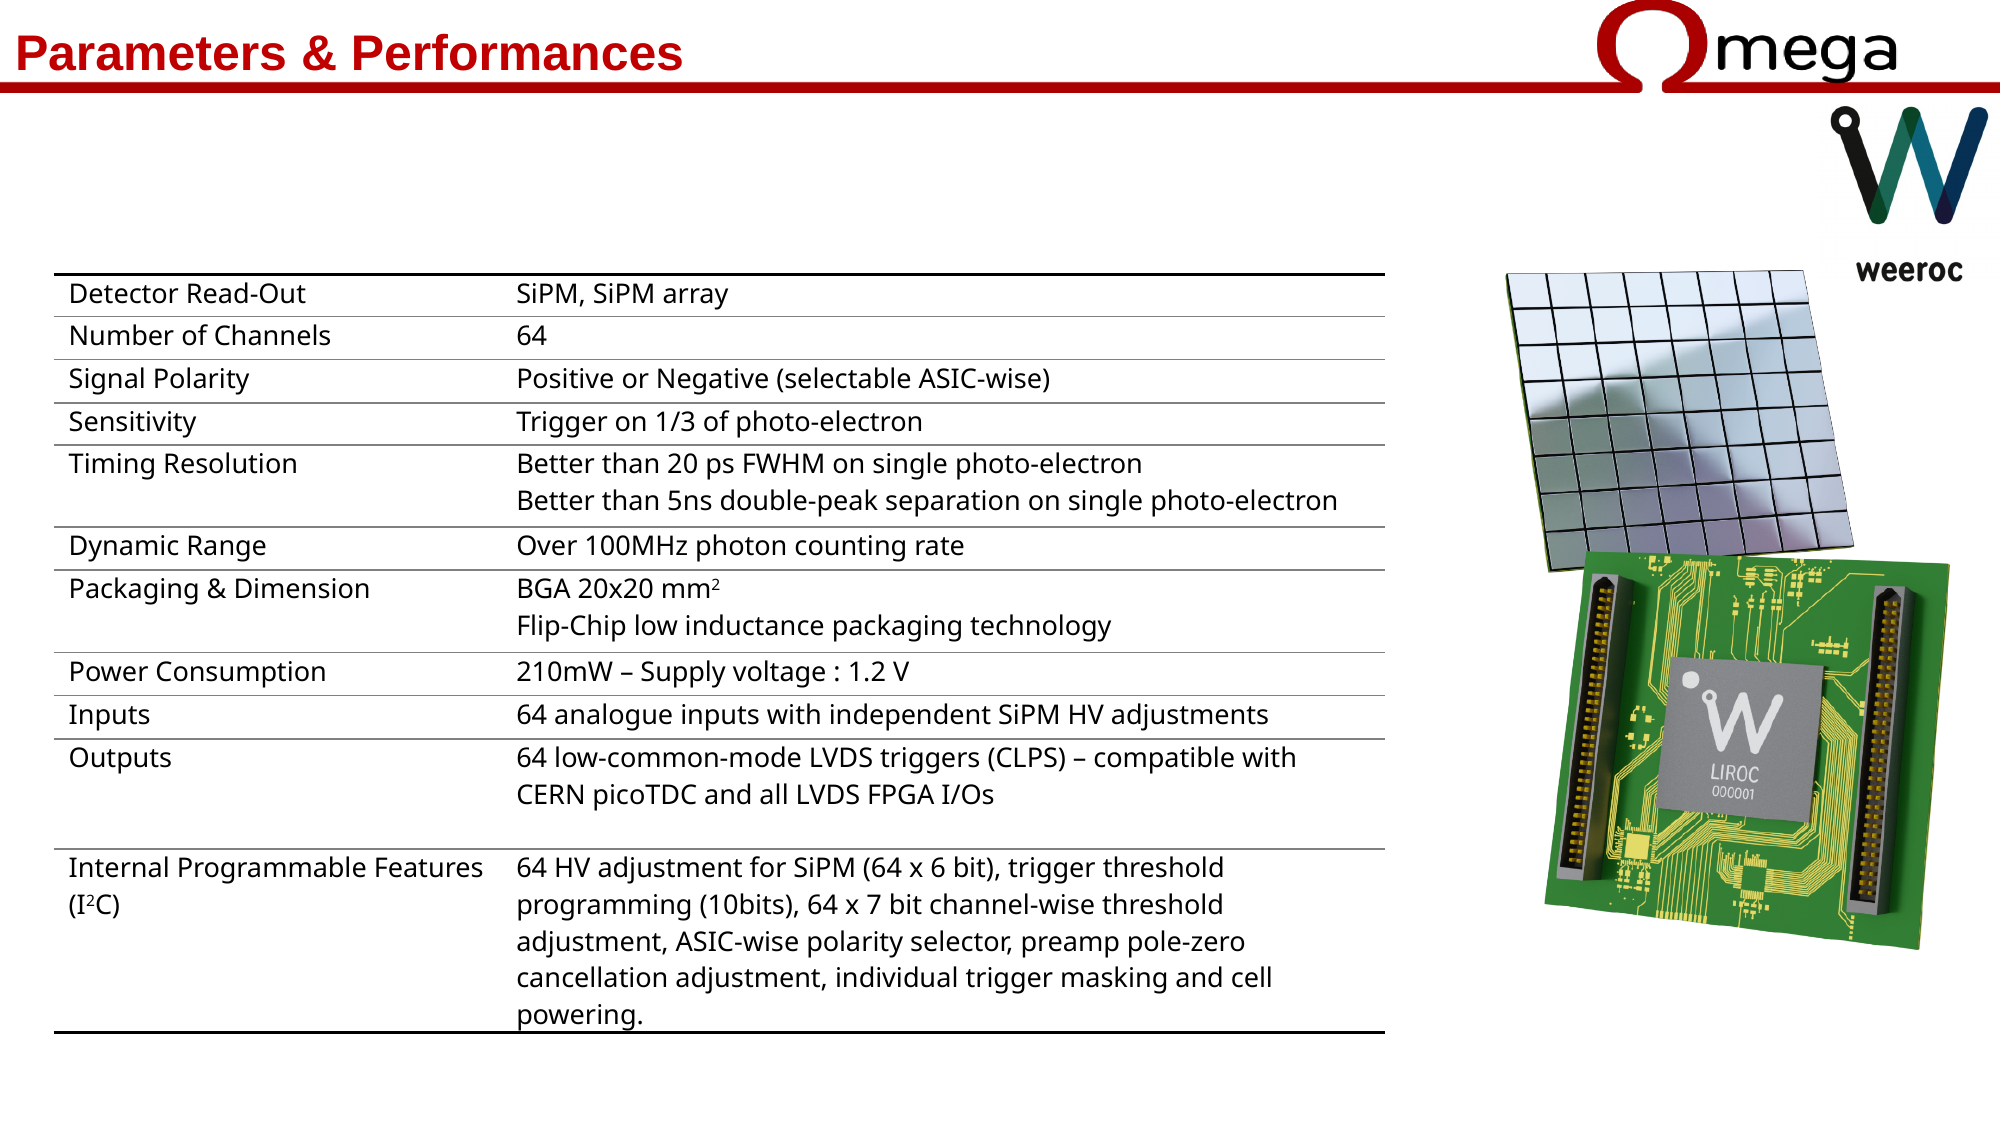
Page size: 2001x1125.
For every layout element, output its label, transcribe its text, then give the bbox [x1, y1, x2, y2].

table_cell Positive or Negative (selectable ASIC-wise) [501, 360, 1385, 402]
table_cell Signal Polarity [54, 360, 501, 402]
table_cell Better than 20 ps FWHM on single photo-electron Better than 5ns double-peak separation on single photo-electron [501, 446, 1385, 526]
picture [1493, 104, 2000, 959]
table_cell BGA 20x20 mm2 Flip-Chip low inductance packaging technology [501, 571, 1385, 652]
table_cell 64 HV adjustment for SiPM (64 x 6 bit), trigger threshold programming (10bits), 64 x 7 bit channel-wise threshold adjustment, ASIC-wise polarity selector, preamp pole-zero cancellation adjustment, individual trigger masking and cell powering. [501, 850, 1385, 1031]
title Parameters & Performances [0, 0, 1497, 102]
table_cell 64 analogue inputs with independent SiPM HV adjustments [501, 696, 1385, 738]
picture [1497, 0, 2000, 93]
table_cell Outputs [54, 740, 501, 848]
table_cell Internal Programmable Features (I2C) [54, 850, 501, 1031]
table_cell Dynamic Range [54, 528, 501, 569]
table_cell 64 [501, 317, 1385, 359]
table_cell Power Consumption [54, 653, 501, 695]
table_cell Packaging & Dimension [54, 571, 501, 652]
table_header SiPM, SiPM array [501, 276, 1385, 316]
table_cell Sensitivity [54, 404, 501, 444]
table_cell Timing Resolution [54, 446, 501, 526]
table_cell Number of Channels [54, 317, 501, 359]
table_cell Trigger on 1/3 of photo-electron [501, 404, 1385, 444]
table_cell 210mW – Supply voltage : 1.2 V [501, 653, 1385, 695]
table_cell Over 100MHz photon counting rate [501, 528, 1385, 569]
table_header Detector Read-Out [54, 276, 501, 316]
table_cell 64 low-common-mode LVDS triggers (CLPS) – compatible with CERN picoTDC and all LVDS FPGA I/Os [501, 740, 1385, 848]
table_cell Inputs [54, 696, 501, 738]
